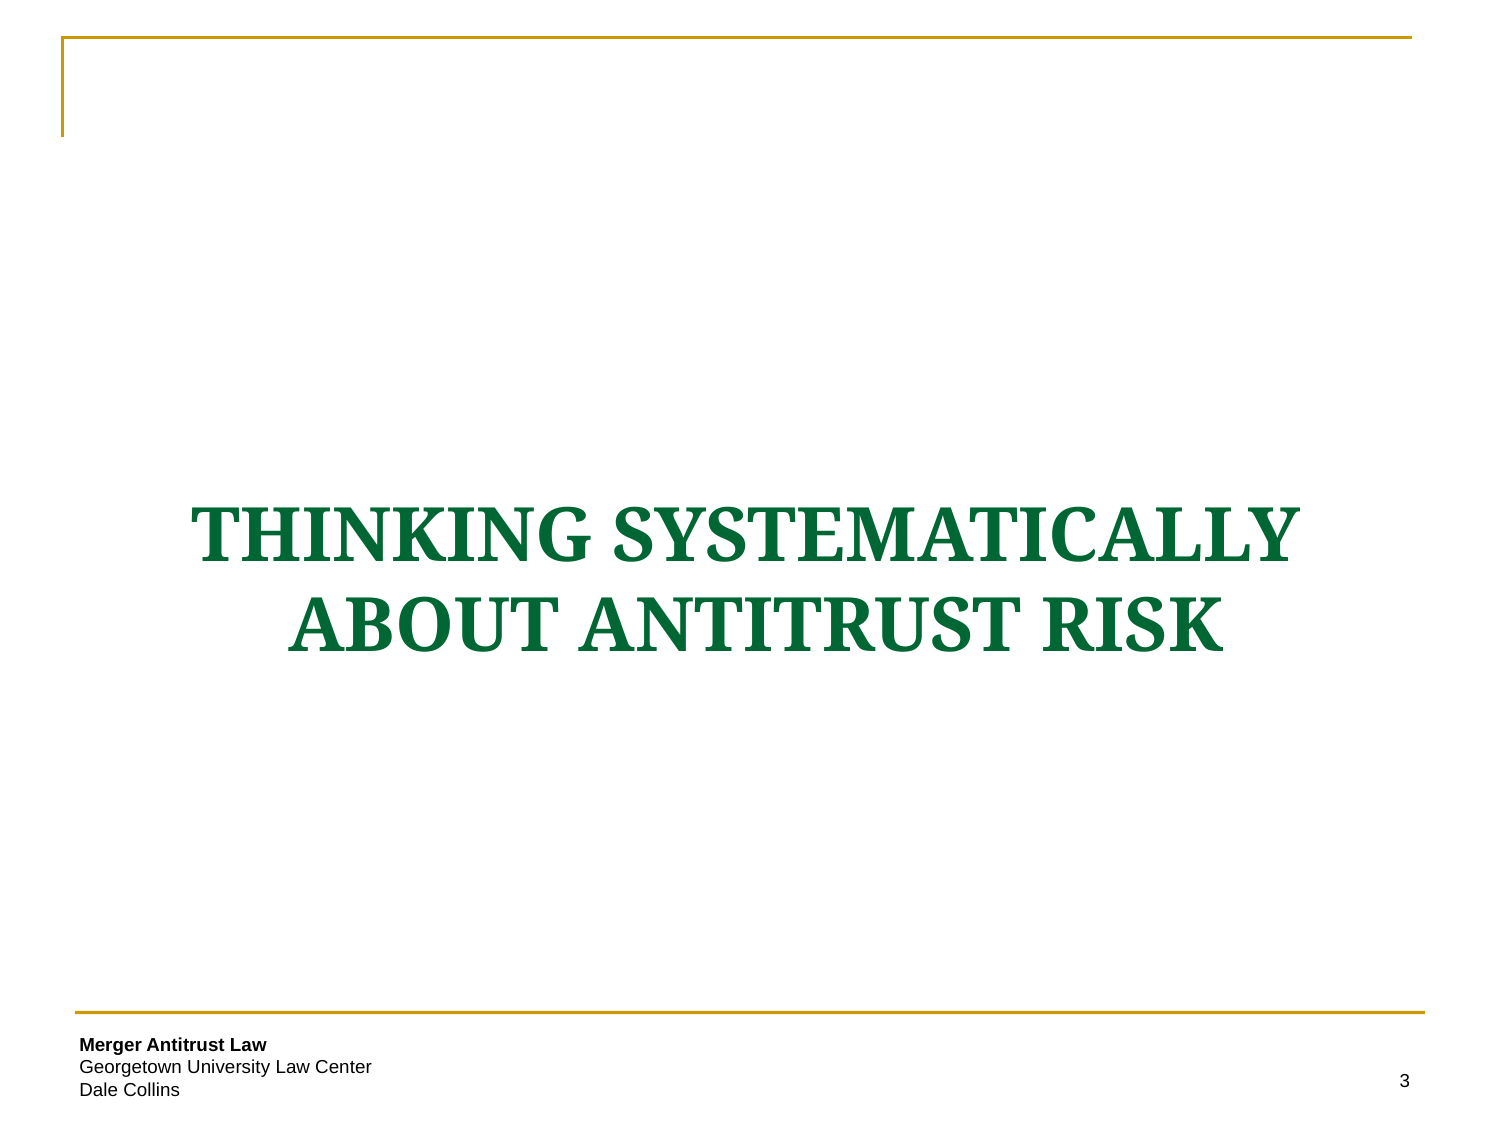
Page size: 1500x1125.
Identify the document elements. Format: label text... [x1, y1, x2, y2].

slide_number 3 [1074, 1023, 1426, 1100]
title THINKING SYSTEMATICALLY ABOUT ANTITRUST RISK [57, 478, 1455, 703]
